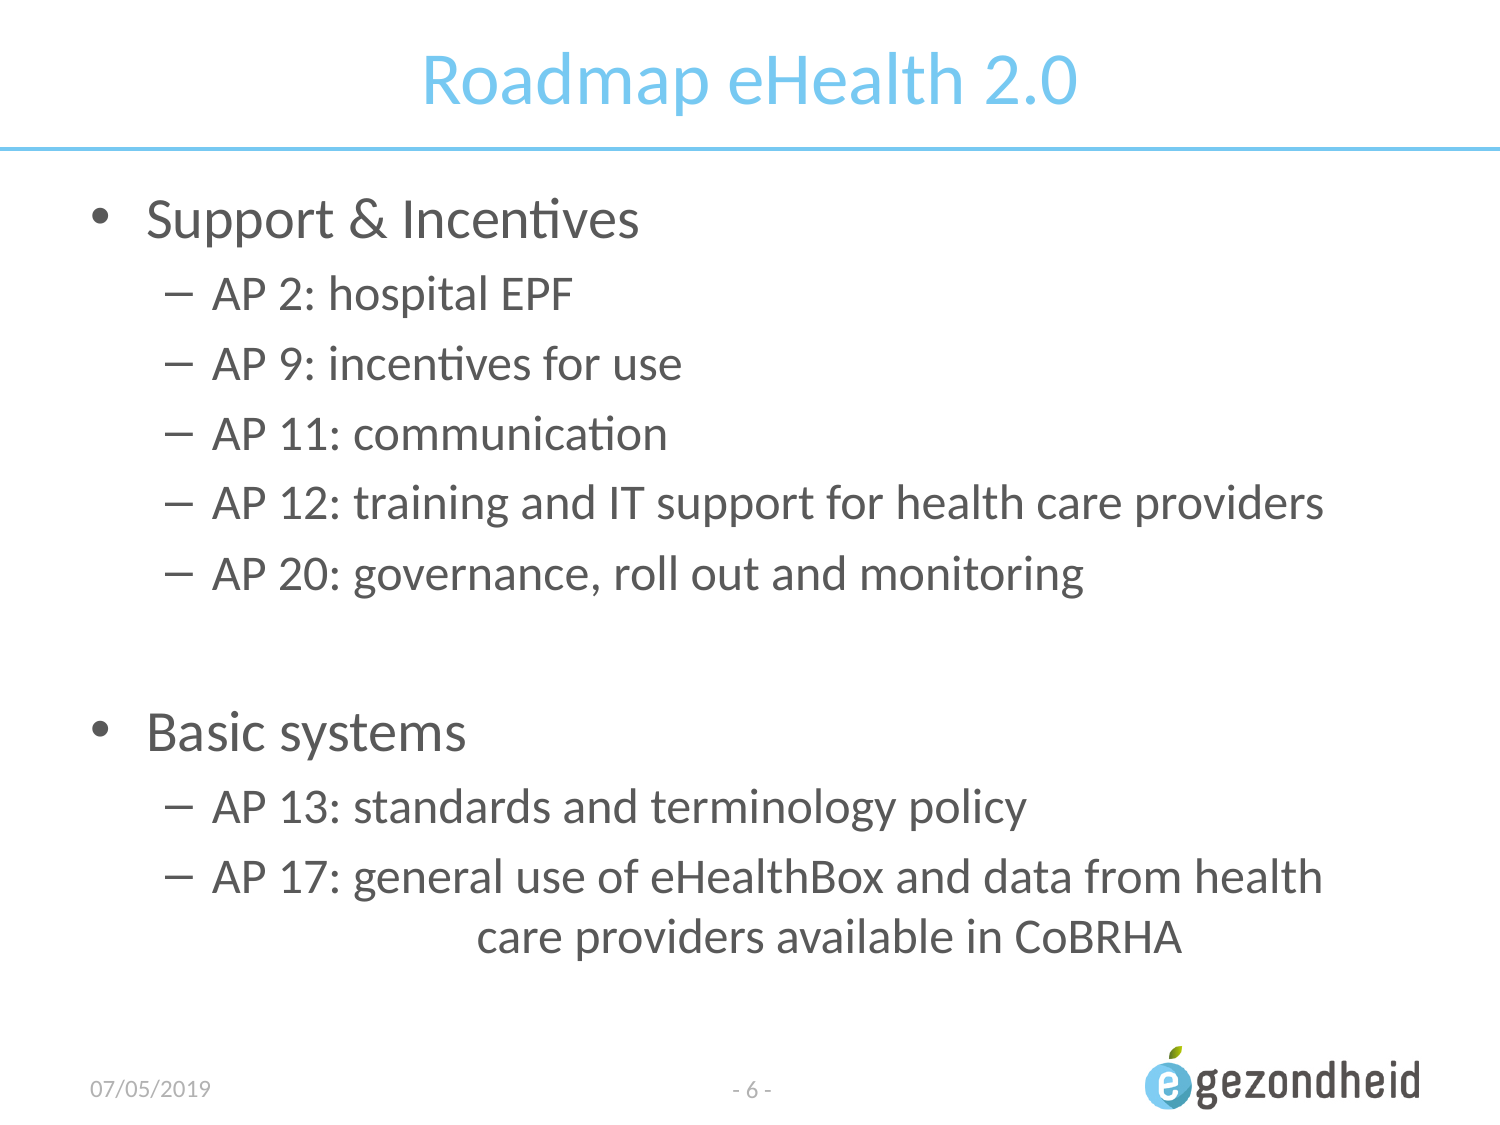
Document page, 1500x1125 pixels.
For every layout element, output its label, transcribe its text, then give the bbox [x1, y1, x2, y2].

picture [1116, 1037, 1447, 1125]
list Support & Incentives AP 2: hospital EPF AP 9: incentives for use AP 11: communication AP 12: training and IT support for health care providers AP 20: governance, roll out and monitoring Basic systems AP 13: standards and terminology policy AP 17: general use of eHealthBox and data from health care providers available in CoBRHA [75, 172, 1425, 1035]
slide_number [75, 1057, 425, 1118]
title Roadmap eHealth 2.0 [0, 0, 1500, 149]
slide_number - 6 - [577, 1058, 928, 1119]
